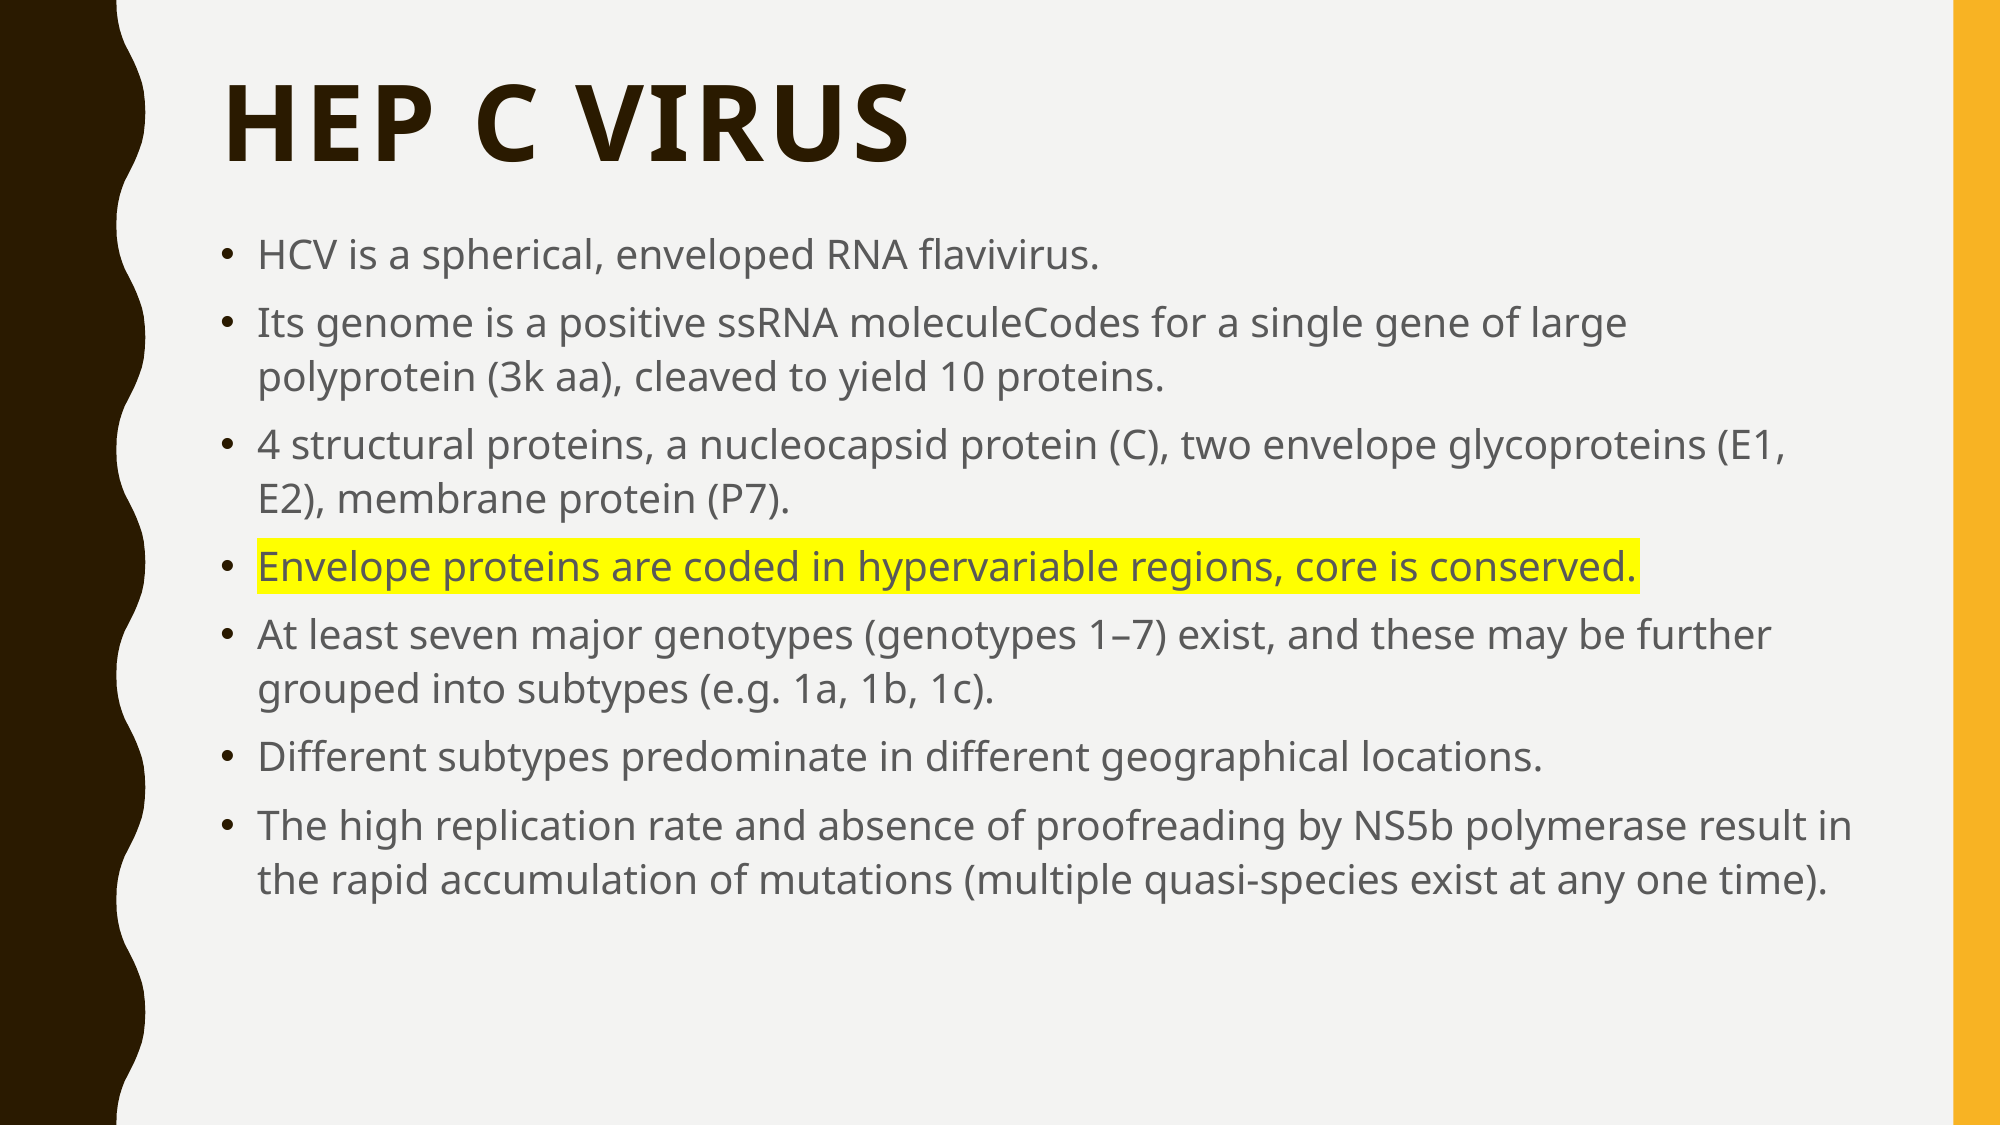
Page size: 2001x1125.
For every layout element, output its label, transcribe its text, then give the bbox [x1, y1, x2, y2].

title Hep C virus [205, 62, 1875, 215]
list HCV is a spherical, enveloped RNA flavivirus. Its genome is a positive ssRNA moleculeCodes for a single gene of large polyprotein (3k aa), cleaved to yield 10 proteins. 4 structural proteins, a nucleocapsid protein (C), two envelope glycoproteins (E1, E2), membrane protein (P7). Envelope proteins are coded in hypervariable regions, core is conserved. At least seven major genotypes (genotypes 1–7) exist, and these may be further grouped into subtypes (e.g. 1a, 1b, 1c). Different subtypes predominate in different geographical locations. The high replication rate and absence of proofreading by NS5b polymerase result in the rapid accumulation of mutations (multiple quasi-species exist at any one time). [205, 215, 1875, 965]
